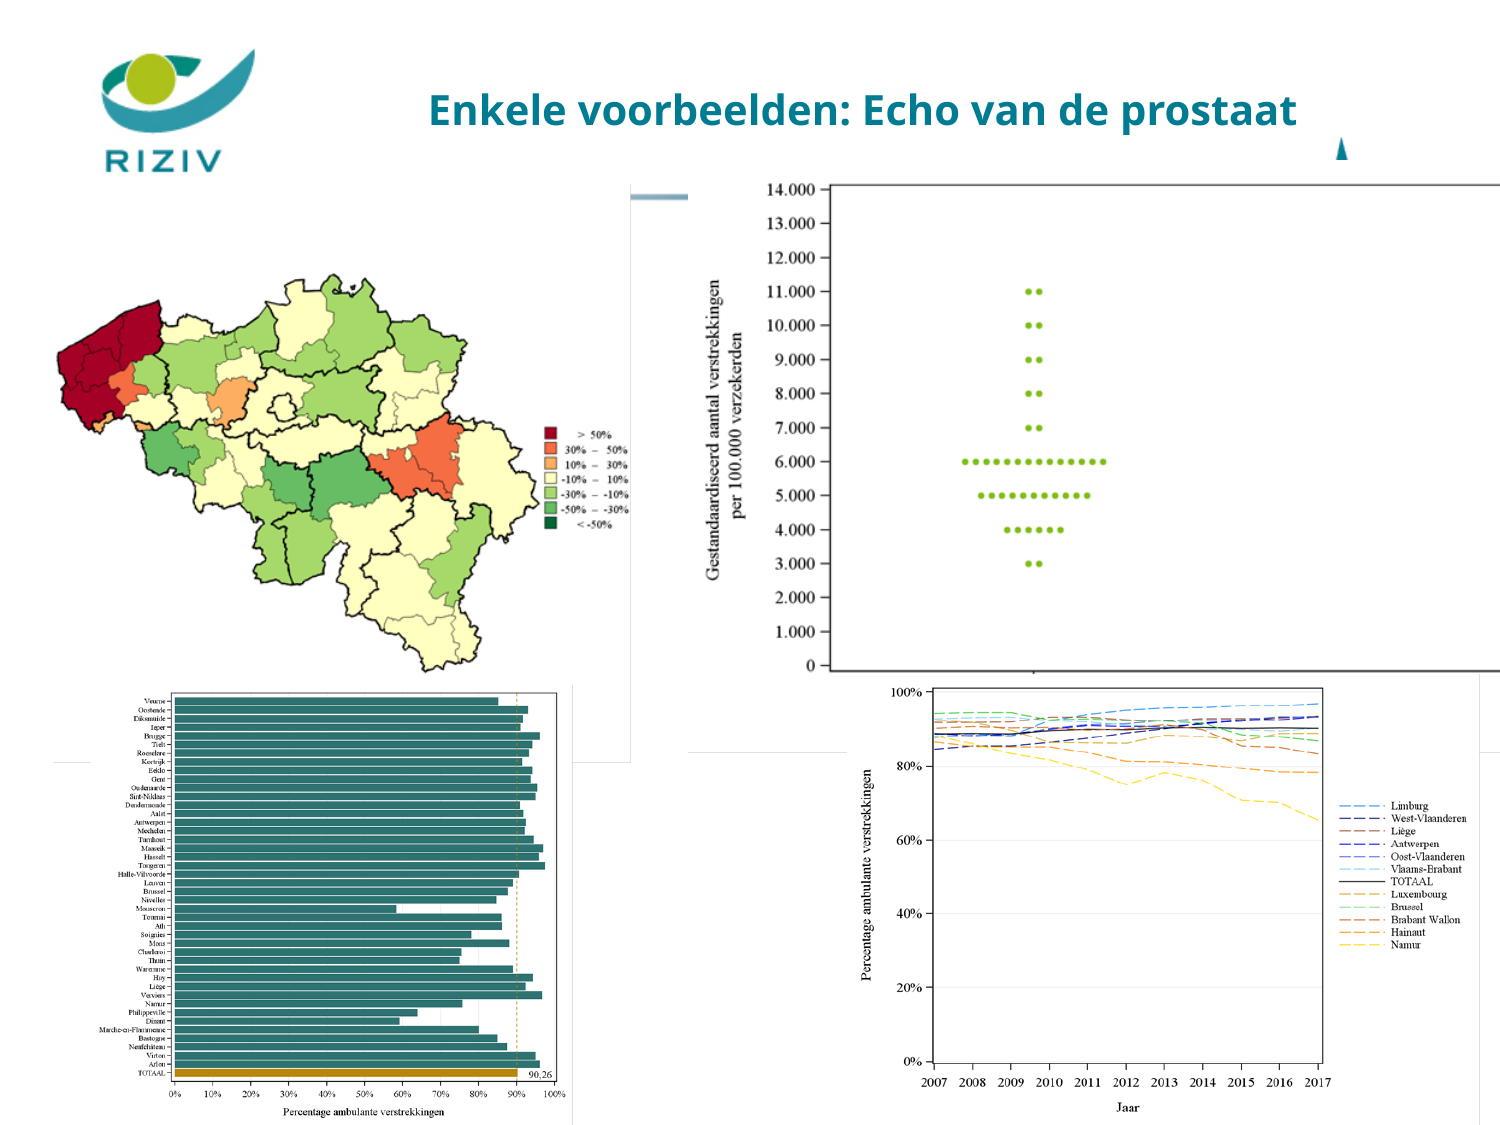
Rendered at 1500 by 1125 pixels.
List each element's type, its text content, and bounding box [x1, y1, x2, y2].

picture [52, 0, 1500, 1125]
title Enkele voorbeelden: Echo van de prostaat [301, 45, 1425, 173]
